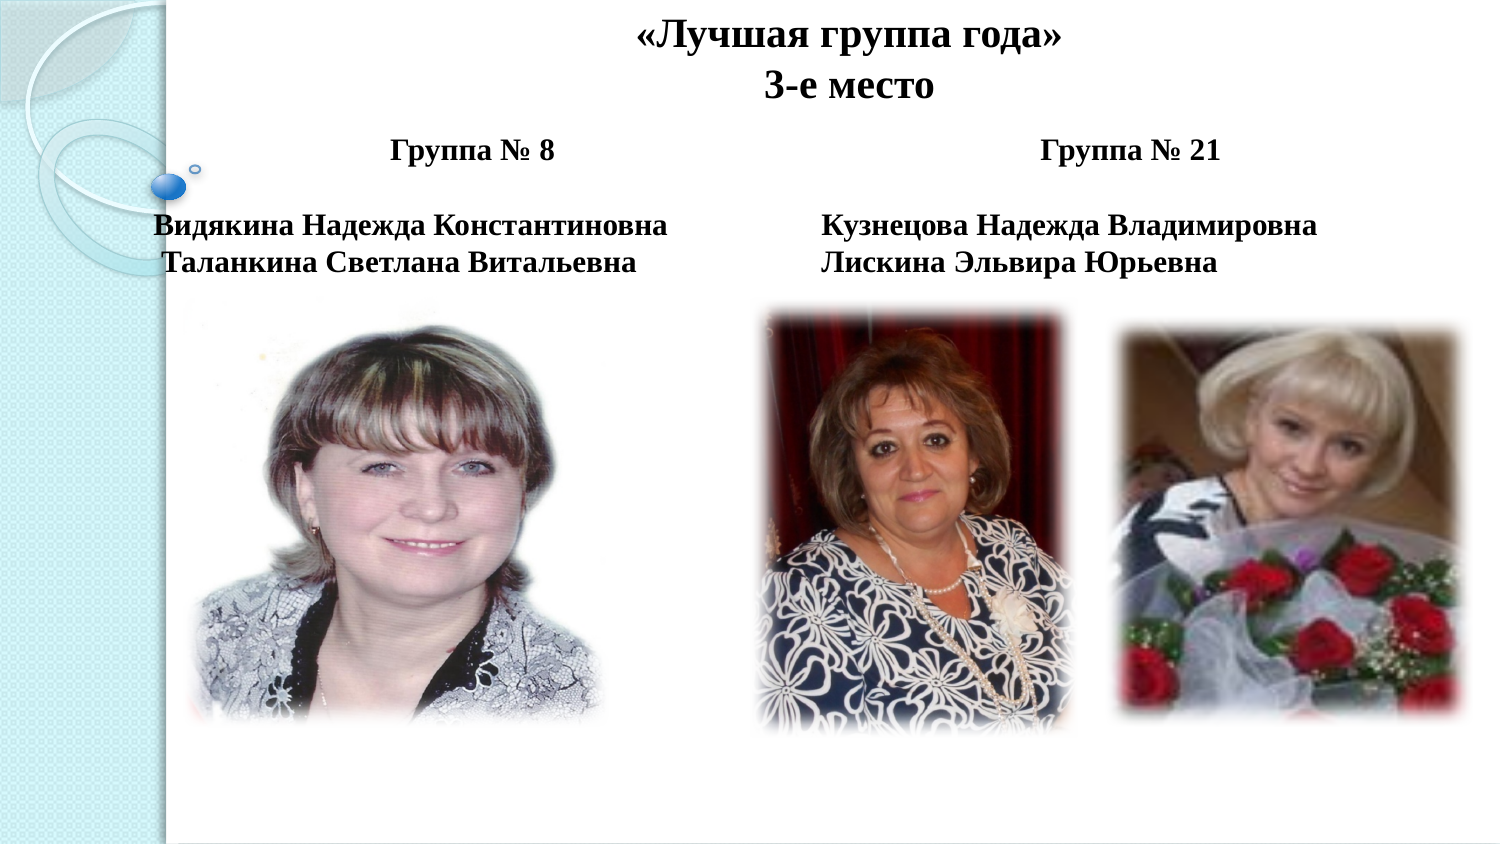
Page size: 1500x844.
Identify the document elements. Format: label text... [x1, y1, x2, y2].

text_box Группа № 21 Кузнецова Надежда Владимировна Лискина Эльвира Юрьевна [808, 123, 1453, 323]
text_box «Лучшая группа года» 3-е место [386, 0, 1313, 113]
text_box Группа № 8 Видякина Надежда Константиновна Таланкина Светлана Витальевна [140, 123, 808, 286]
picture [749, 297, 1079, 740]
picture [1104, 314, 1474, 728]
picture [182, 296, 609, 728]
